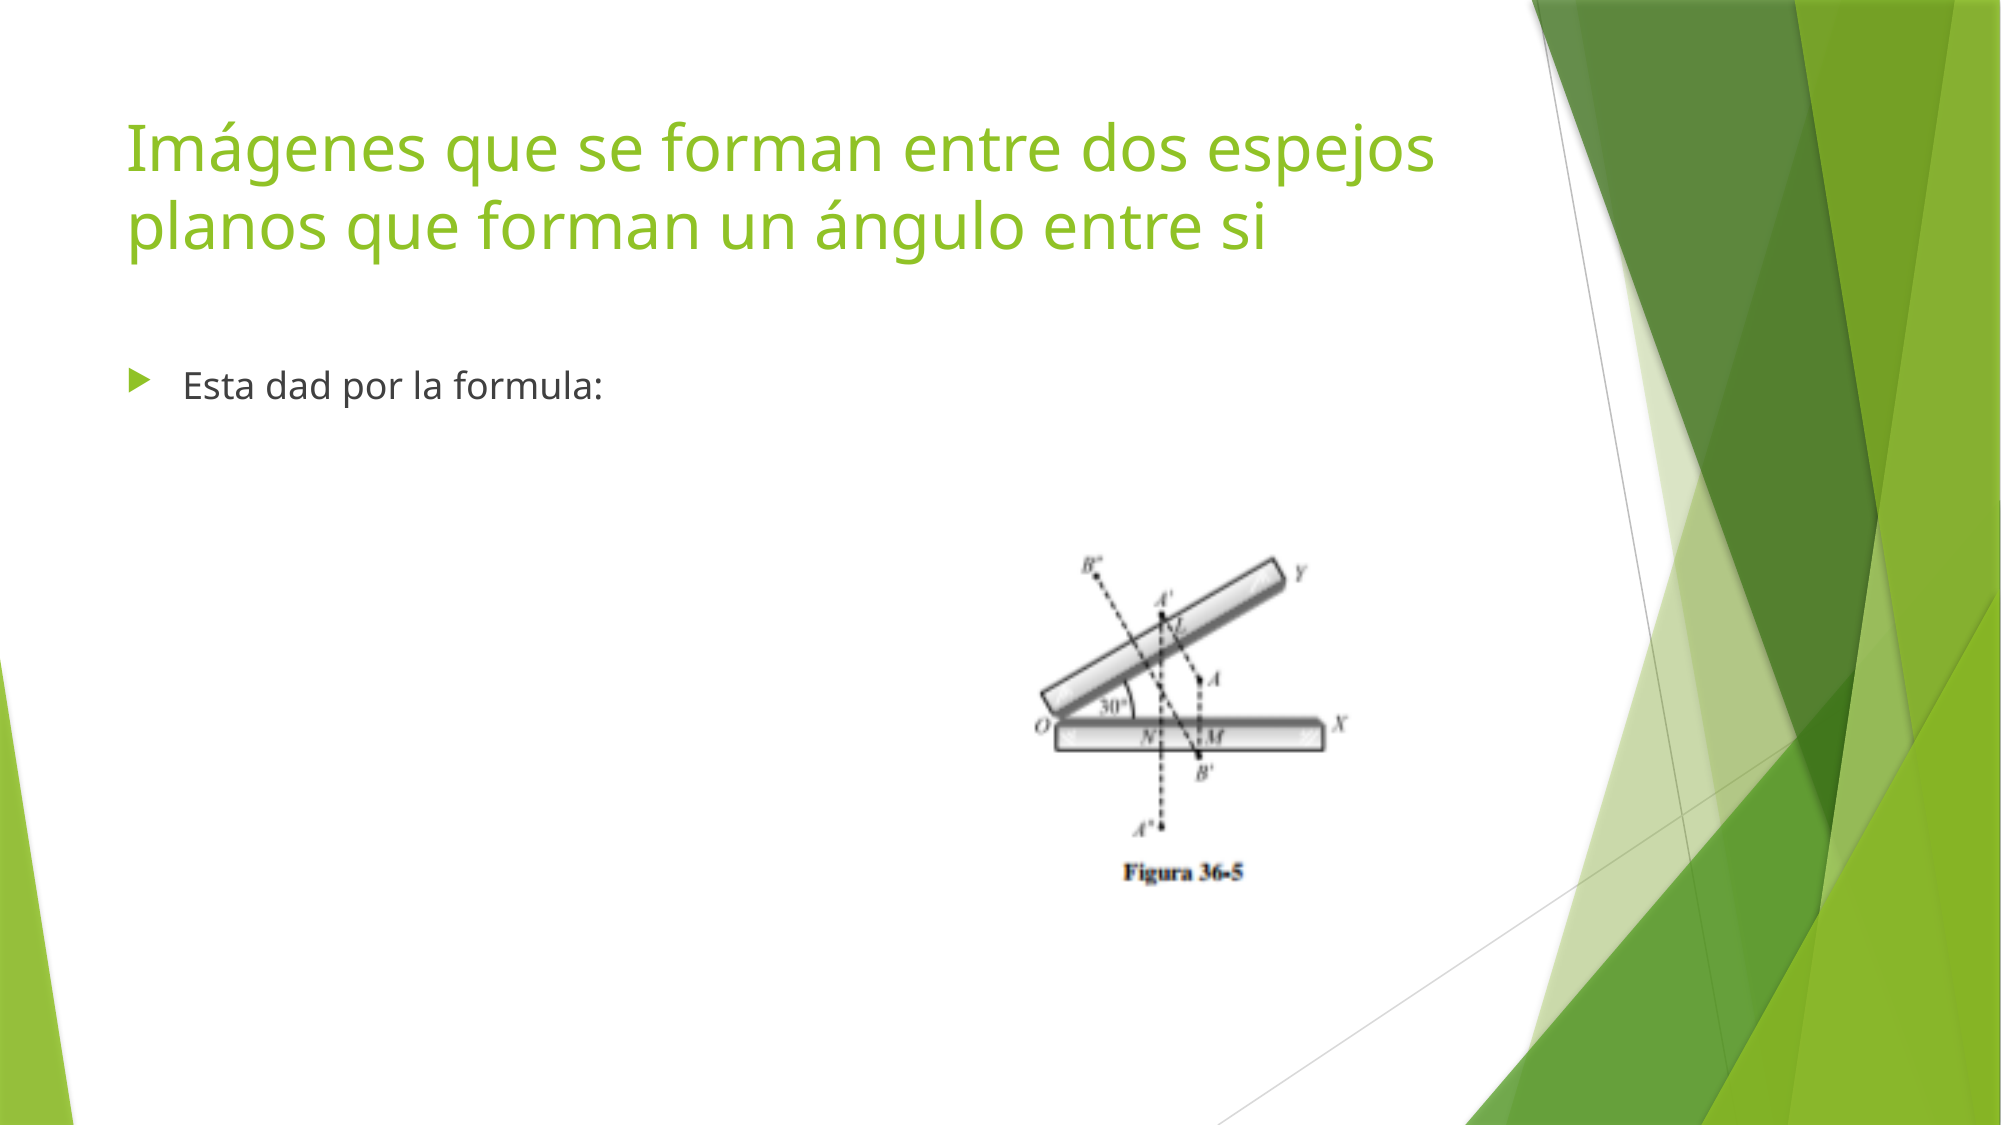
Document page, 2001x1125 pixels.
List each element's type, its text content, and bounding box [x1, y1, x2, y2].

picture [938, 478, 1497, 910]
title Imágenes que se forman entre dos espejos planos que forman un ángulo entre si [111, 99, 1522, 317]
